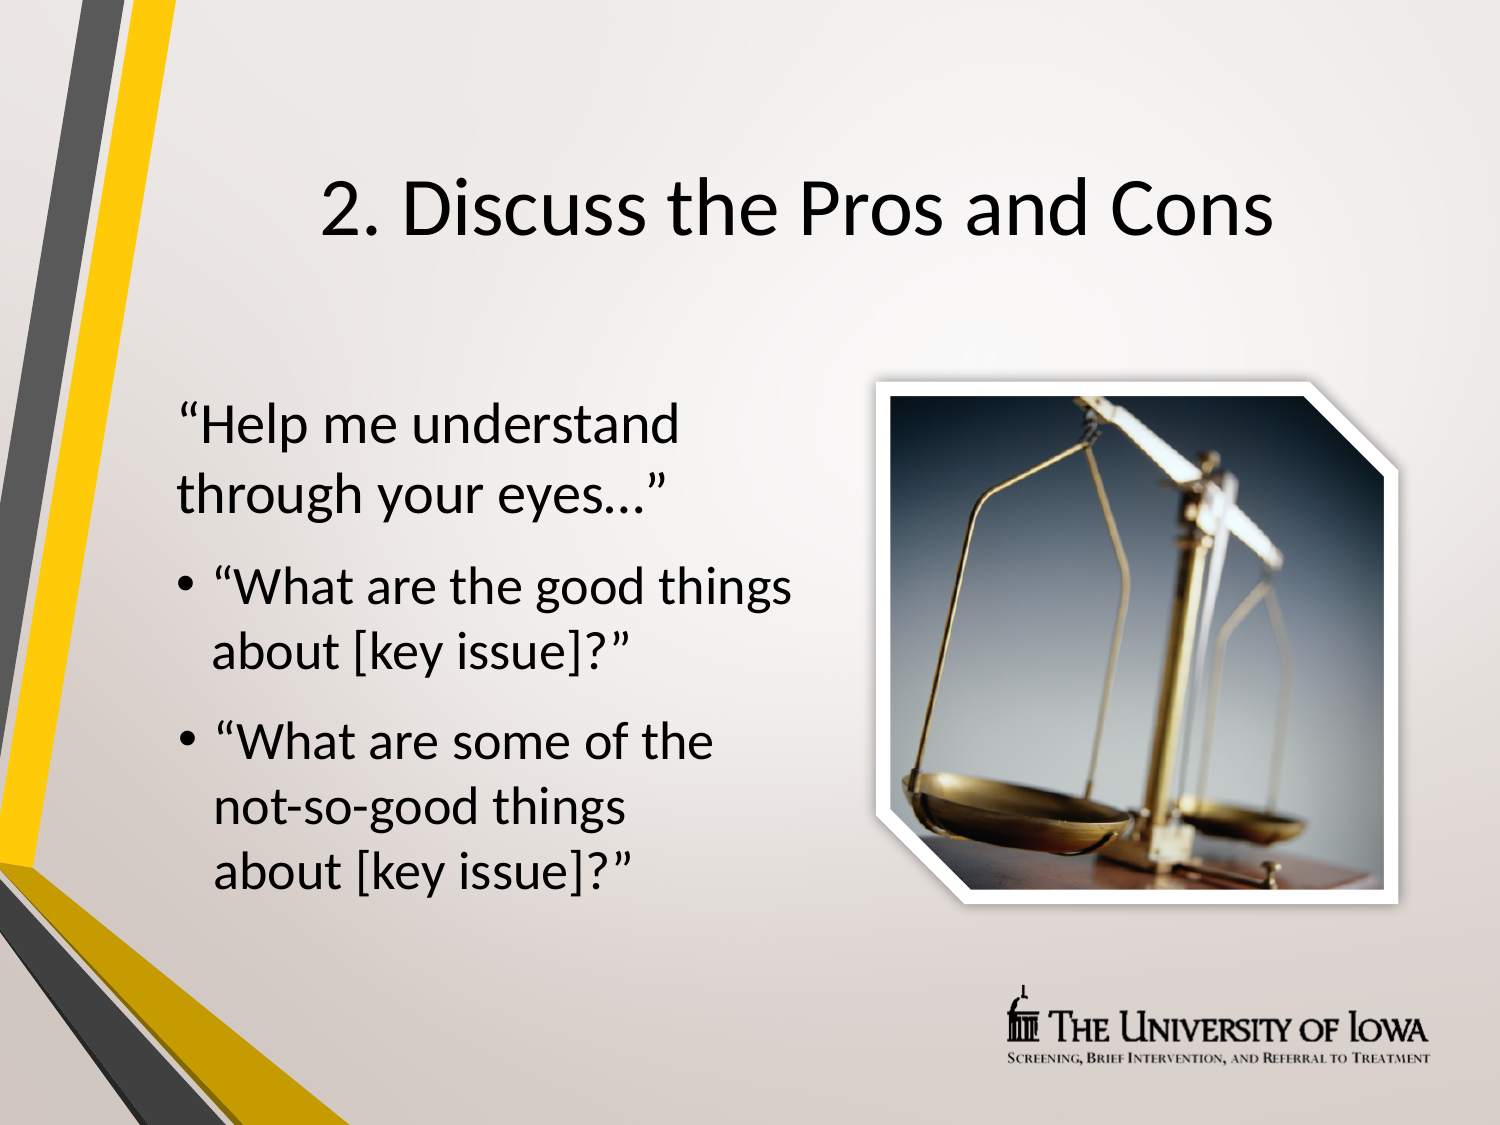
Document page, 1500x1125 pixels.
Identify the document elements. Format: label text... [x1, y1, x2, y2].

list “Help me understand through your eyes…” “What are the good things about [key issue]?” “What are some of the not-so-good things about [key issue]?” [161, 366, 1405, 920]
title 2. Discuss the Pros and Cons [161, 75, 1434, 330]
picture [995, 984, 1458, 1074]
picture [882, 388, 1392, 898]
